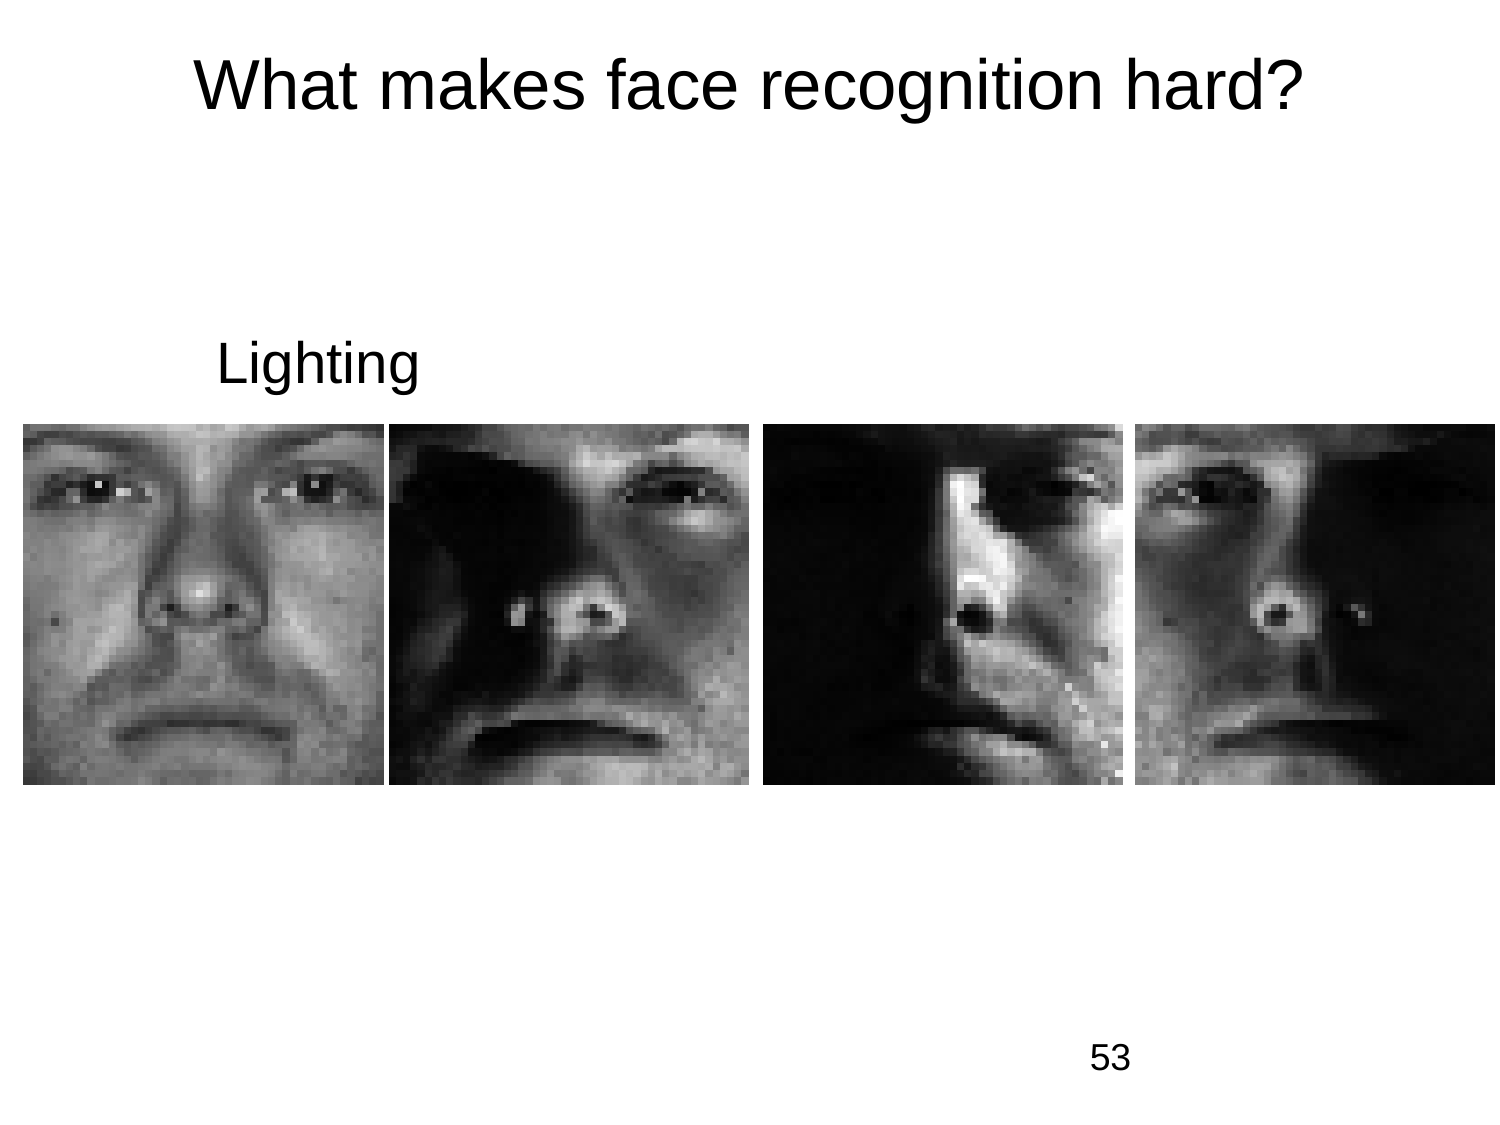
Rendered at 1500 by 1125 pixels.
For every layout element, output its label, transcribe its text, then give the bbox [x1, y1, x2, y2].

picture [1135, 424, 1496, 785]
slide_number 53 [1074, 1025, 1388, 1100]
picture [763, 424, 1124, 785]
picture [23, 424, 384, 785]
picture [388, 424, 749, 785]
text_box Lighting [201, 318, 437, 403]
title What makes face recognition hard? [112, 12, 1388, 150]
